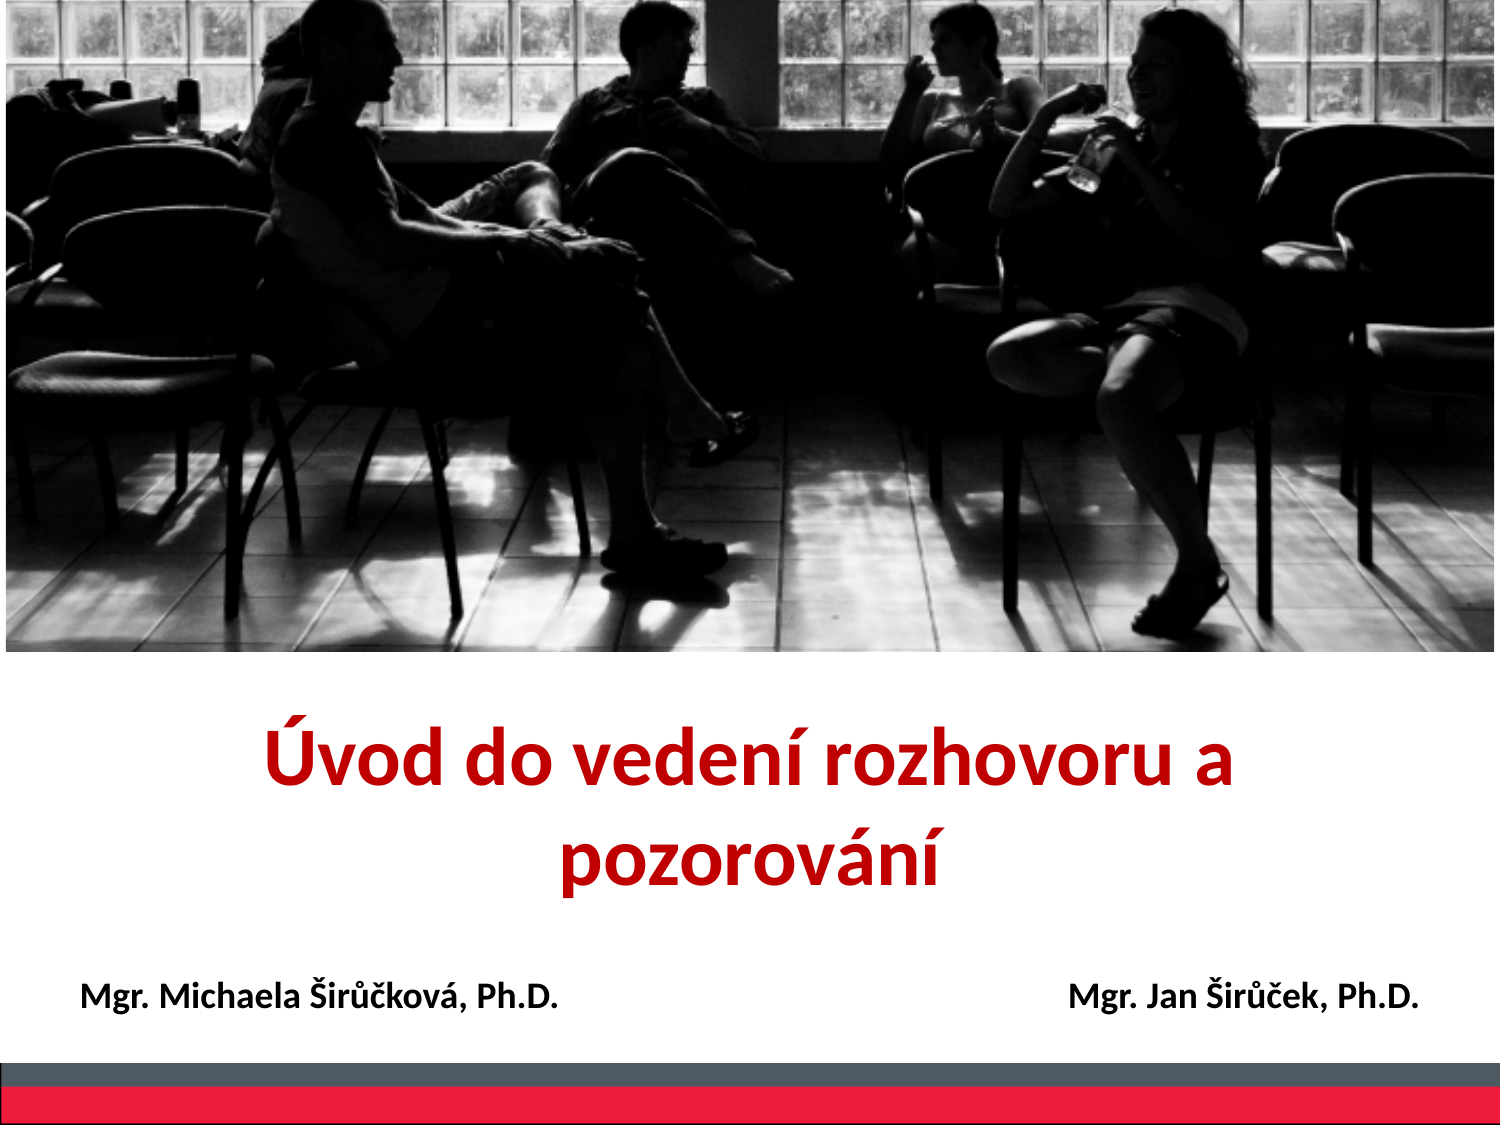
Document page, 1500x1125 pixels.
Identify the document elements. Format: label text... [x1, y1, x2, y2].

text_box Mgr. Jan Širůček, Ph.D. [844, 964, 1436, 1024]
text_box Úvod do vedení rozhovoru a pozorování [64, 694, 1436, 910]
text_box Mgr. Michaela Širůčková, Ph.D. [64, 964, 656, 1024]
picture [0, 1062, 1500, 1125]
picture [5, 0, 1495, 652]
